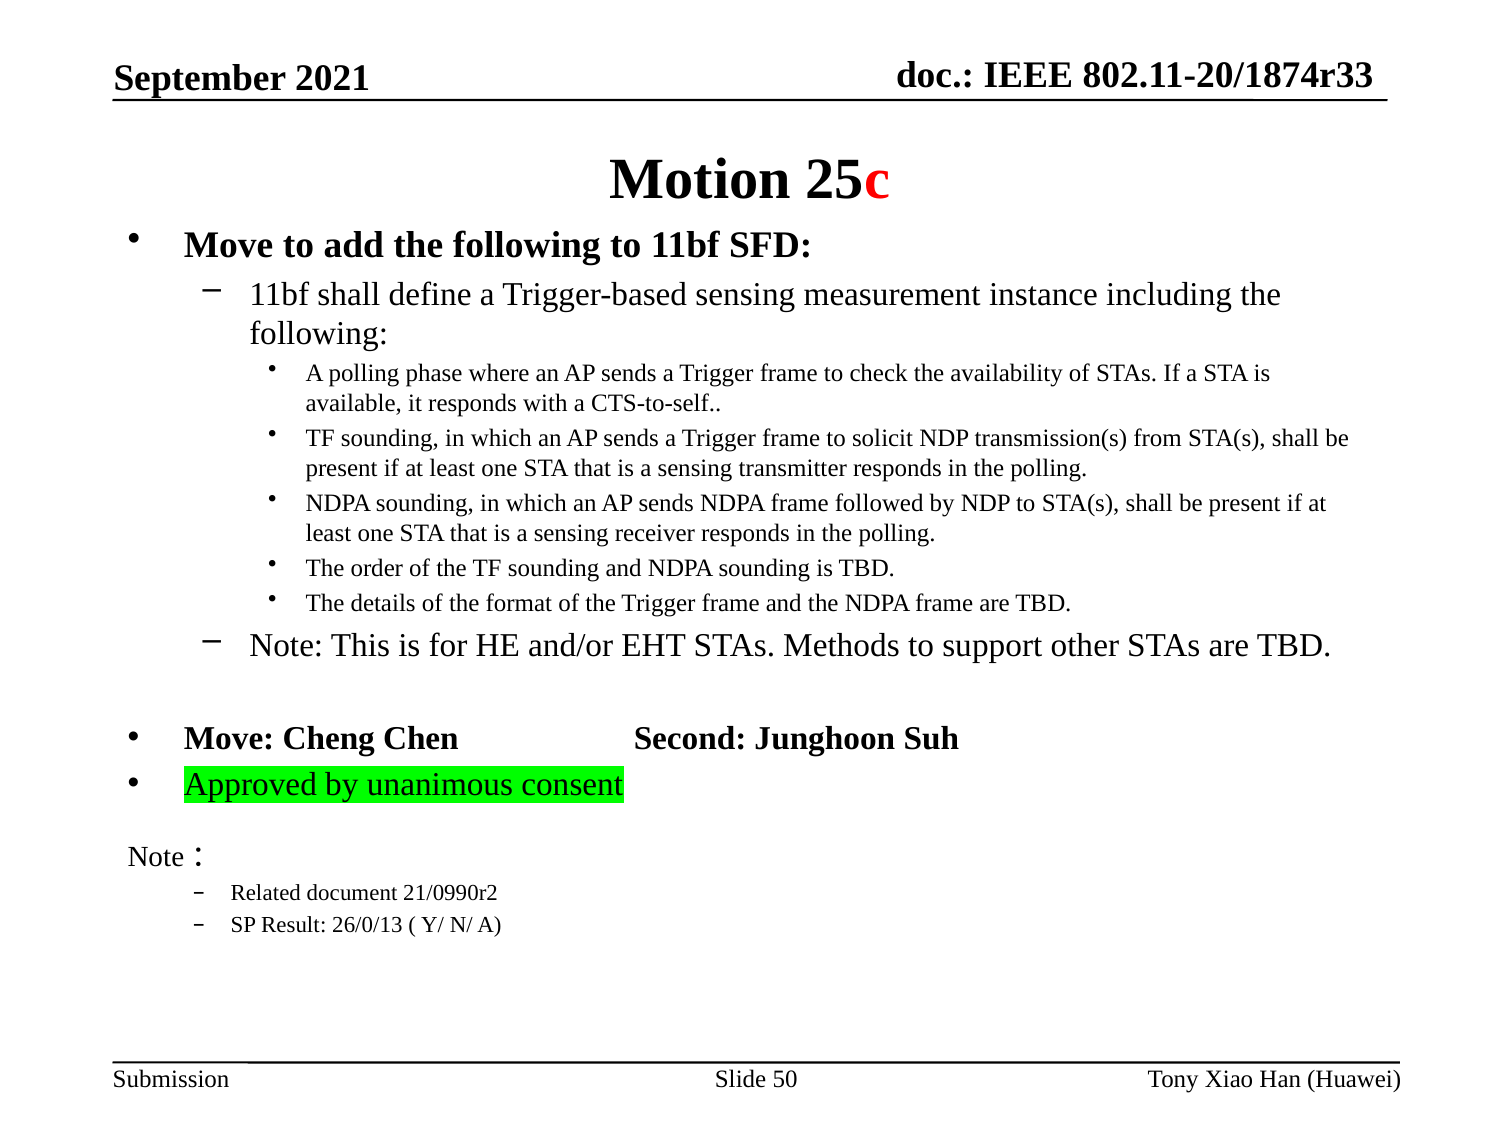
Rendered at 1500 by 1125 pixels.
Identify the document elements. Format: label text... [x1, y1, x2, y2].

text_box Motion 25c [112, 87, 1388, 212]
text_box Move to add the following to 11bf SFD: 11bf shall define a Trigger-based sensing measurement instance including the following: A polling phase where an AP sends a Trigger frame to check the availability of STAs. If a STA is available, it responds with a CTS-to-self.. TF sounding, in which an AP sends a Trigger frame to solicit NDP transmission(s) from STA(s), shall be present if at least one STA that is a sensing transmitter responds in the polling. NDPA sounding, in which an AP sends NDPA frame followed by NDP to STA(s), shall be present if at least one STA that is a sensing receiver responds in the polling. The order of the TF sounding and NDPA sounding is TBD. The details of the format of the Trigger frame and the NDPA frame are TBD. Note: This is for HE and/or EHT STAs. Methods to support other STAs are TBD. Move: Cheng Chen Second: Junghoon Suh Approved by unanimous consent Note： Related document 21/0990r2 SP Result: 26/0/13 ( Y/ N/ A) [112, 212, 1388, 875]
slide_number Slide 50 [712, 1061, 800, 1093]
footer Tony Xiao Han (Huawei) [999, 1061, 1402, 1093]
